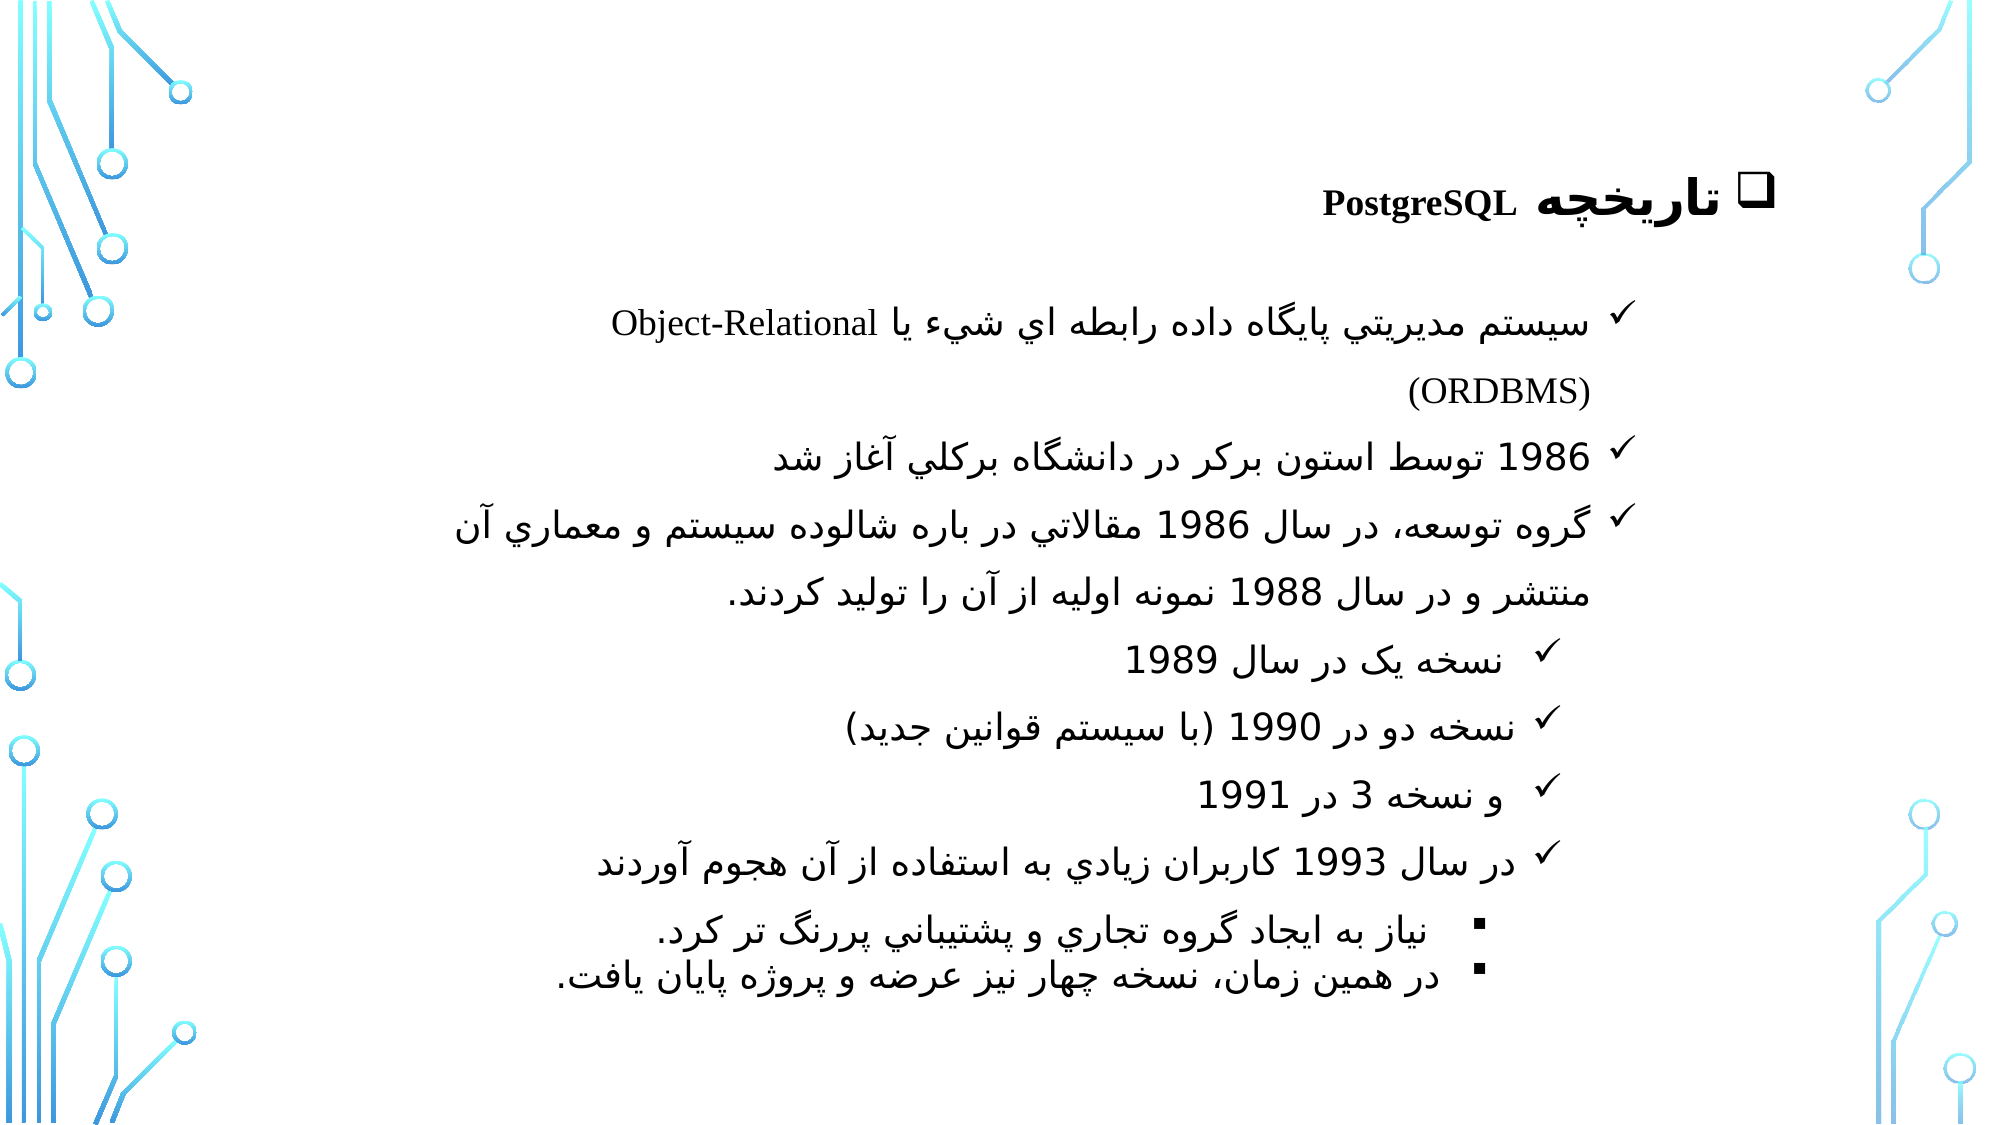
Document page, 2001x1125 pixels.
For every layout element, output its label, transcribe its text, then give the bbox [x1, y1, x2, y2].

title تاریخچه PostgreSQL [1236, 130, 1794, 269]
text_box سيستم مديريتي پايگاه داده رابطه اي شيء يا Object-Relational (ORDBMS) 1986 توسط استون برکر در دانشگاه برکلي آغاز شد گروه توسعه، در سال 1986 مقالاتي در باره شالوده سيستم و معماري آن منتشر و در سال 1988 نمونه اوليه از آن را توليد کردند. نسخه يک در سال 1989 نسخه دو در 1990 (با سیستم قوانین جدید) و نسخه 3 در 1991 در سال 1993 کاربران زيادي به استفاده از آن هجوم آوردند نياز به ايجاد گروه تجاري و پشتيباني پررنگ تر کرد. در همين زمان، نسخه چهار نيز عرضه و پروژه پايان يافت. [426, 268, 1653, 1004]
